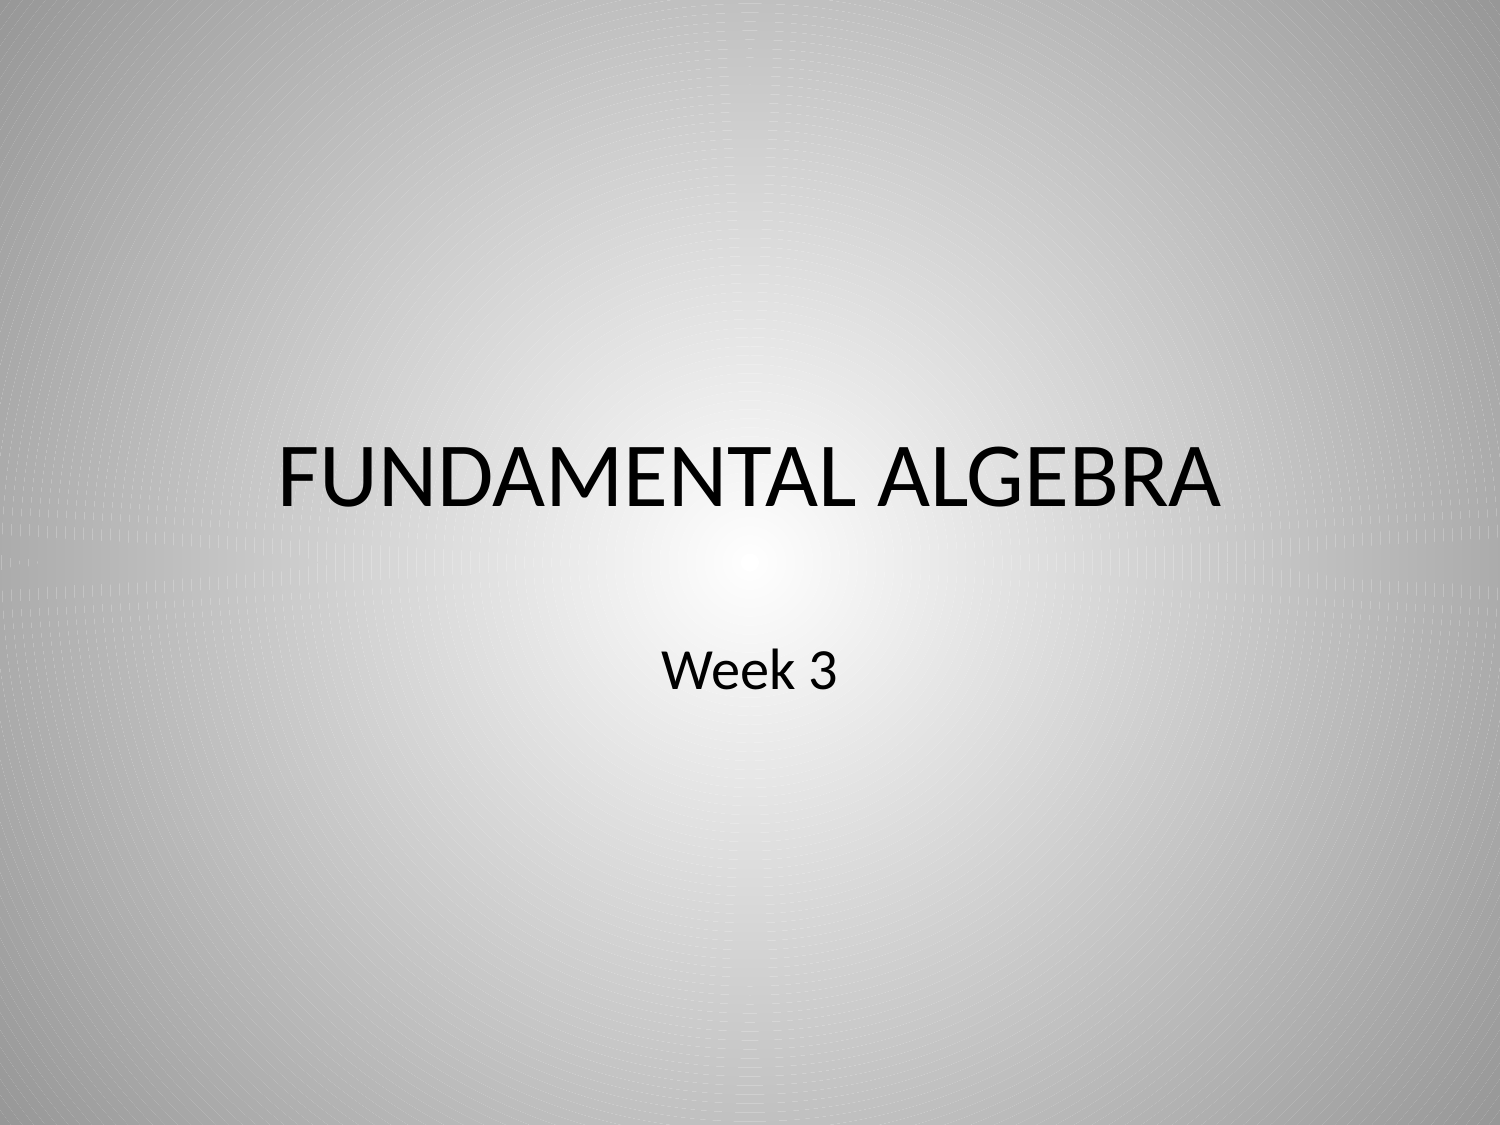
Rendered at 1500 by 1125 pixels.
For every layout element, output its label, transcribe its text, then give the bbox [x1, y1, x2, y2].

subtitle Week 3 [225, 637, 1275, 925]
title FUNDAMENTAL ALGEBRA [112, 349, 1388, 591]
